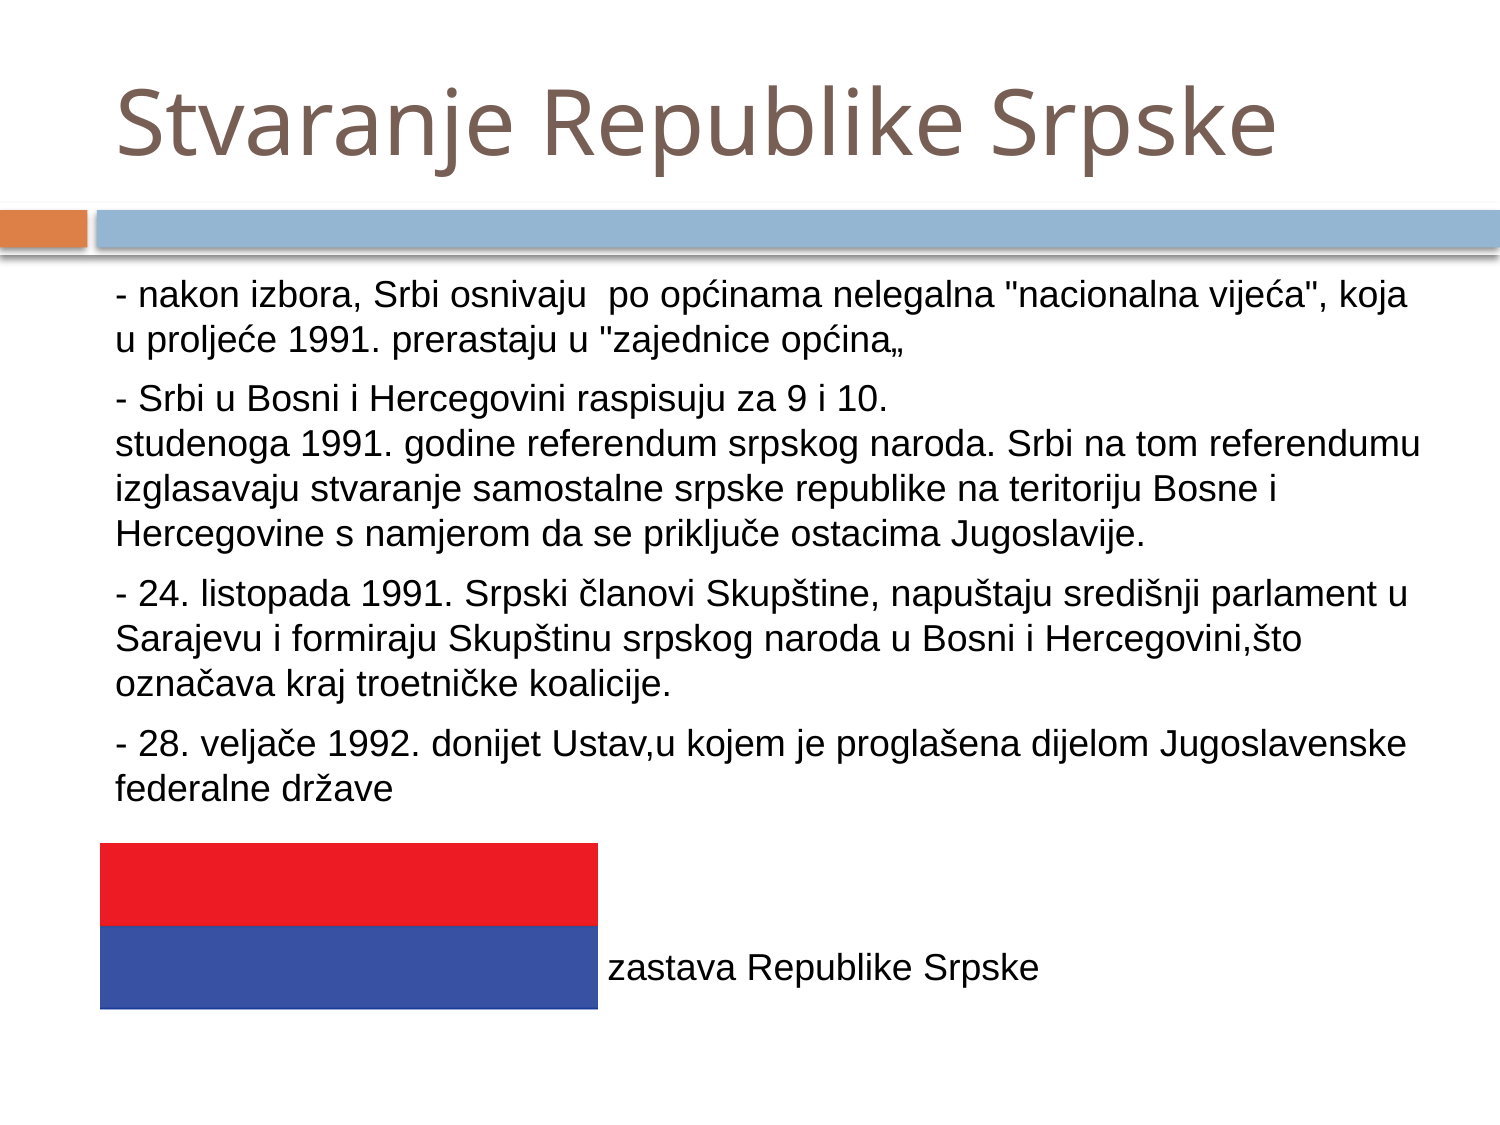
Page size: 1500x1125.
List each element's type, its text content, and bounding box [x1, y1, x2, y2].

list - nakon izbora, Srbi osnivaju po općinama nelegalna "nacionalna vijeća", koja u proljeće 1991. prerastaju u "zajednice općina„ - Srbi u Bosni i Hercegovini raspisuju za 9 i 10. studenoga 1991. godine referendum srpskog naroda. Srbi na tom referendumu izglasavaju stvaranje samostalne srpske republike na teritoriju Bosne i Hercegovine s namjerom da se priključe ostacima Jugoslavije. - 24. listopada 1991. Srpski članovi Skupštine, napuštaju središnji parlament u Sarajevu i formiraju Skupštinu srpskog naroda u Bosni i Hercegovini,što označava kraj troetničke koalicije. - 28. veljače 1992. donijet Ustav,u kojem je proglašena dijelom Jugoslavenske federalne države ¸ zastava Republike Srpske [100, 262, 1438, 1000]
title Stvaranje Republike Srpske [100, 37, 1438, 200]
picture [100, 843, 598, 1093]
